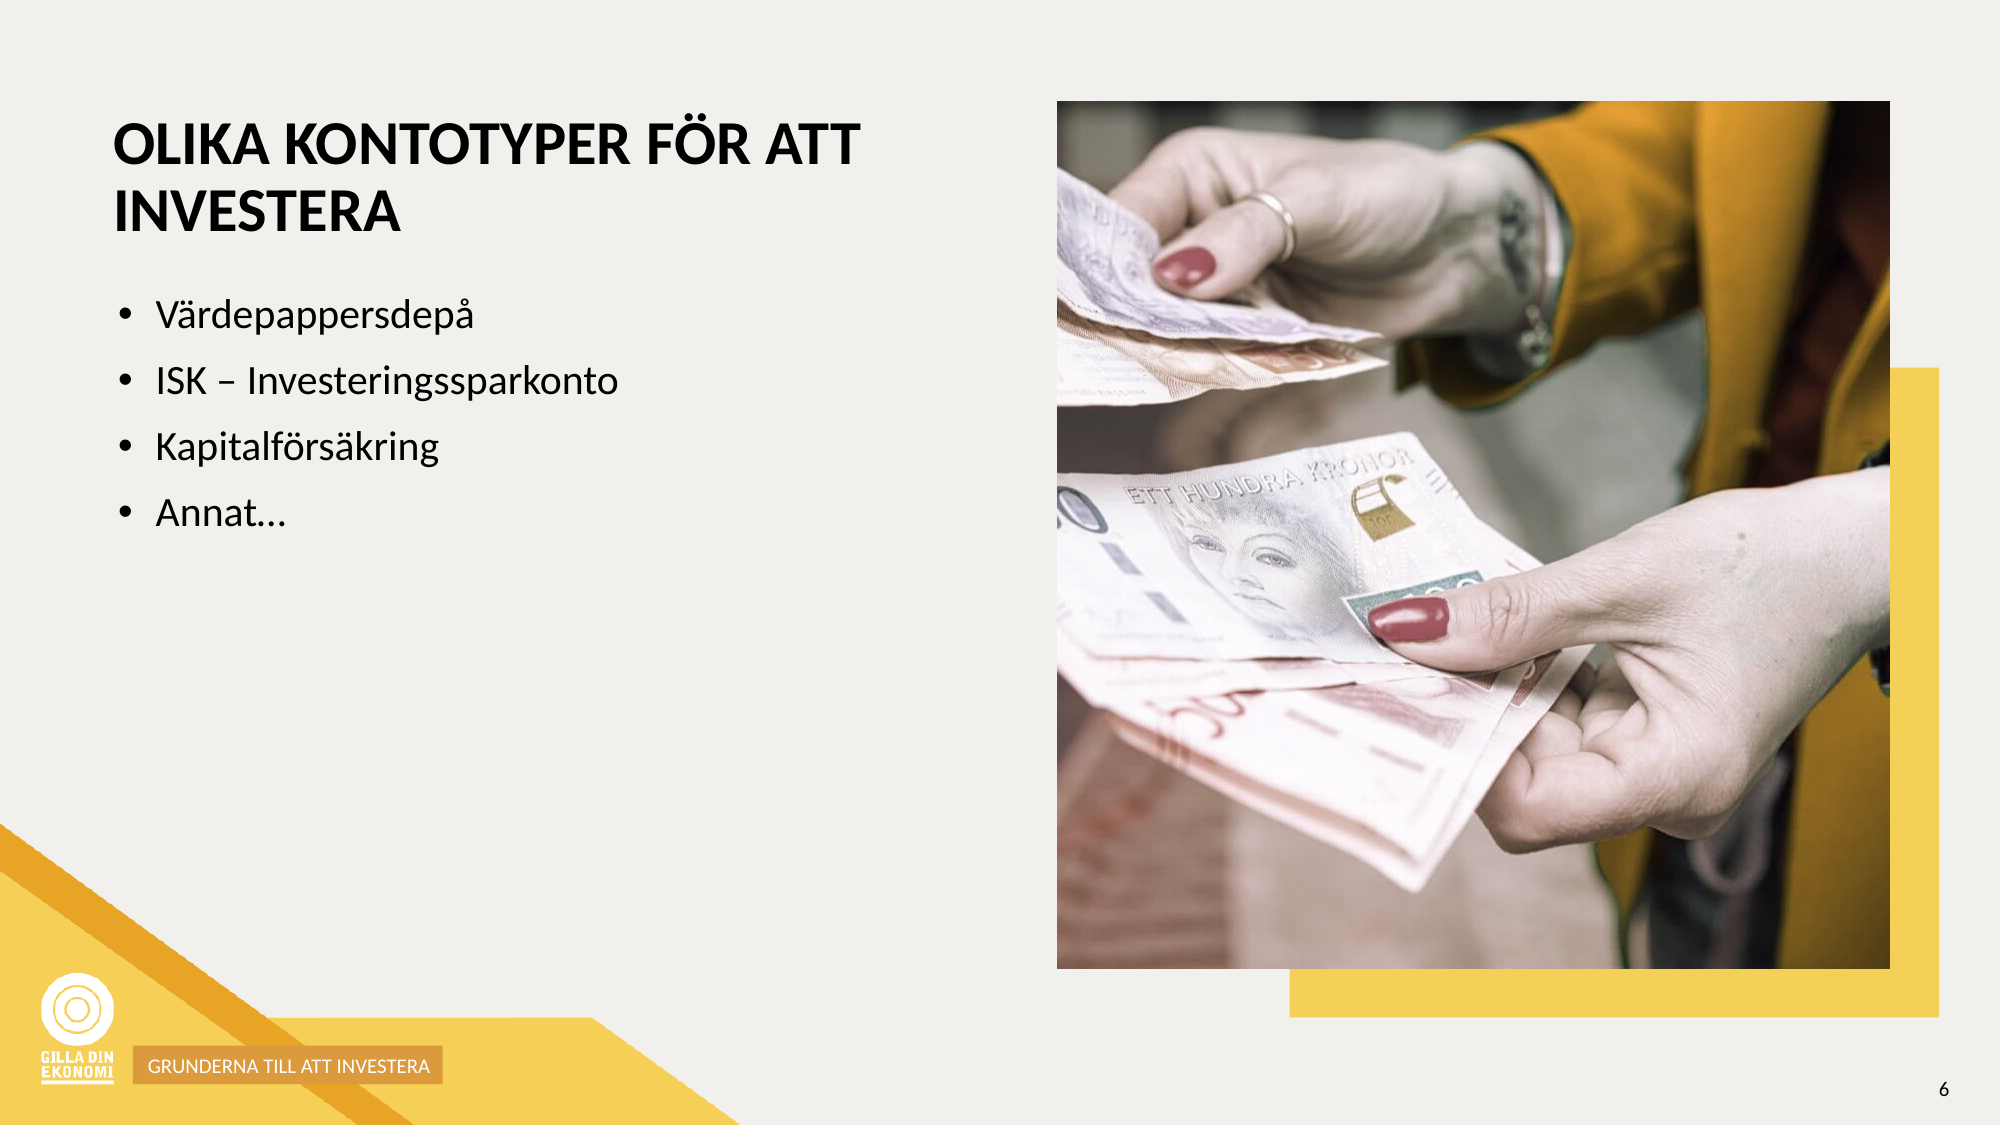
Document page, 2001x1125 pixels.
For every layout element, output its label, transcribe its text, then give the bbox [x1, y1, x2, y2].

list GRUNDERNA TILL ATT INVESTERA [132, 1045, 443, 1085]
title OLIKA KONTOTYPER FÖR ATT INVESTERA [98, 102, 1044, 321]
picture [0, 822, 743, 1125]
picture [1057, 101, 1890, 969]
list Värdepappersdepå ISK – Investeringssparkonto Kapitalförsäkring Annat… [103, 285, 943, 840]
